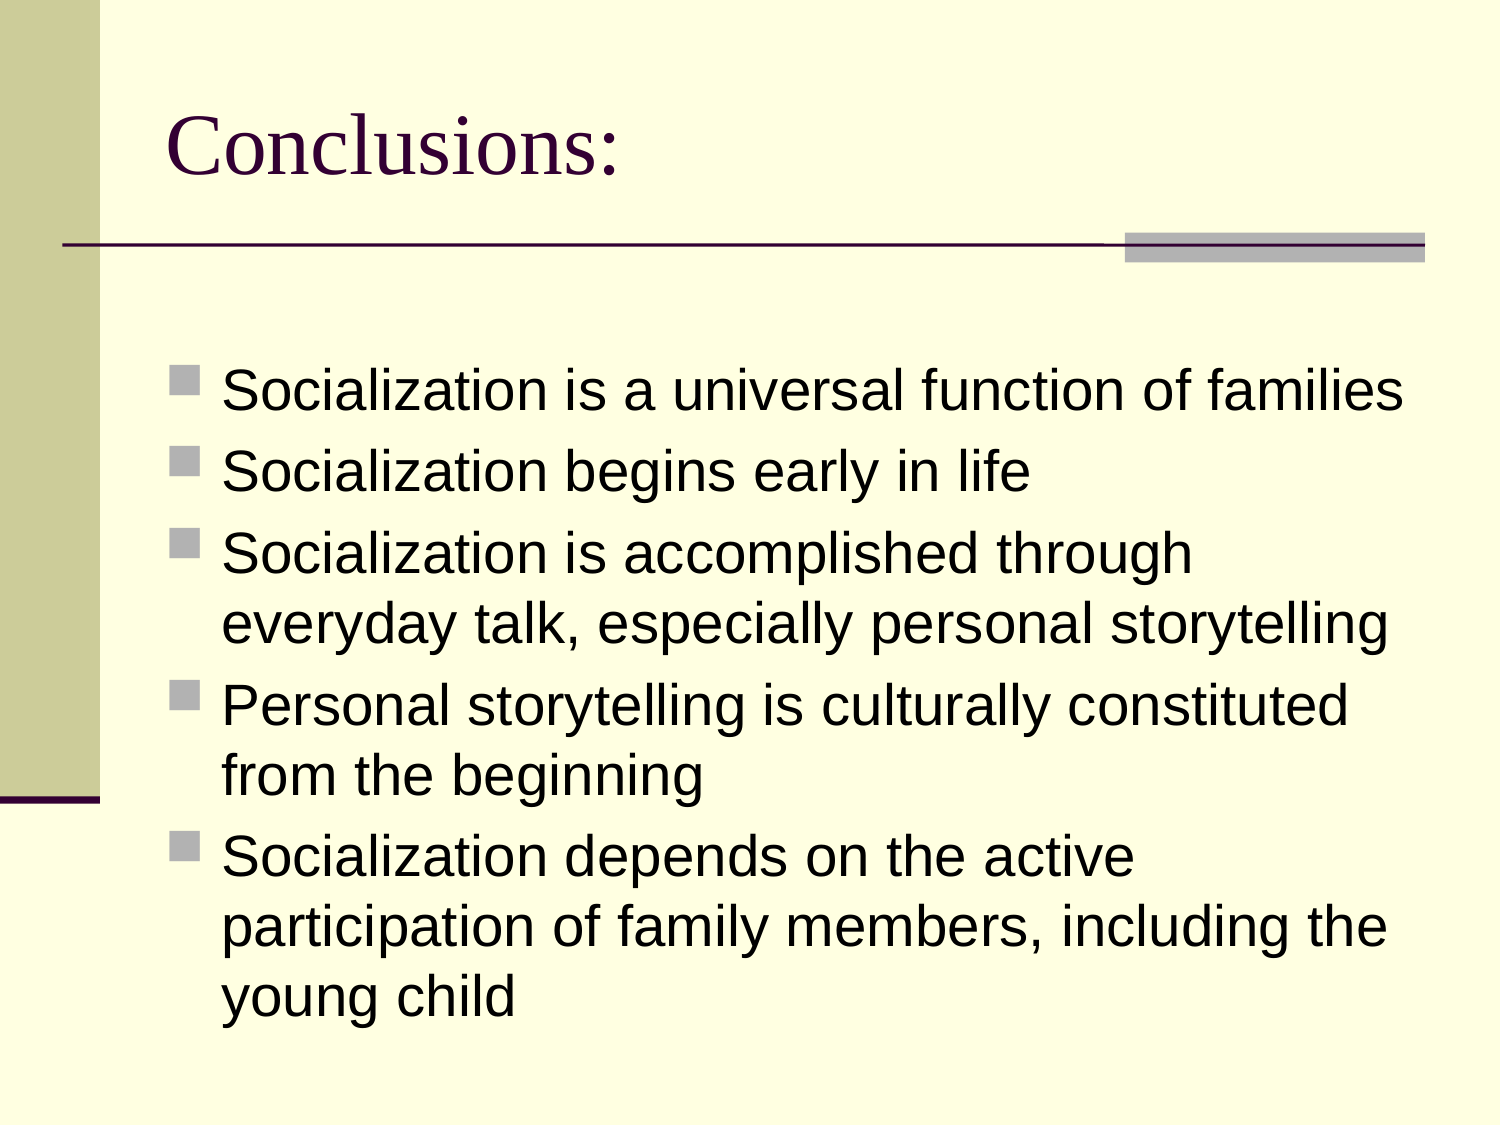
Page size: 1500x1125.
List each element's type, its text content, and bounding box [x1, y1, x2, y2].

list Socialization is a universal function of families Socialization begins early in life Socialization is accomplished through everyday talk, especially personal storytelling Personal storytelling is culturally constituted from the beginning Socialization depends on the active participation of family members, including the young child [149, 262, 1426, 1006]
title Conclusions: [149, 45, 1426, 234]
